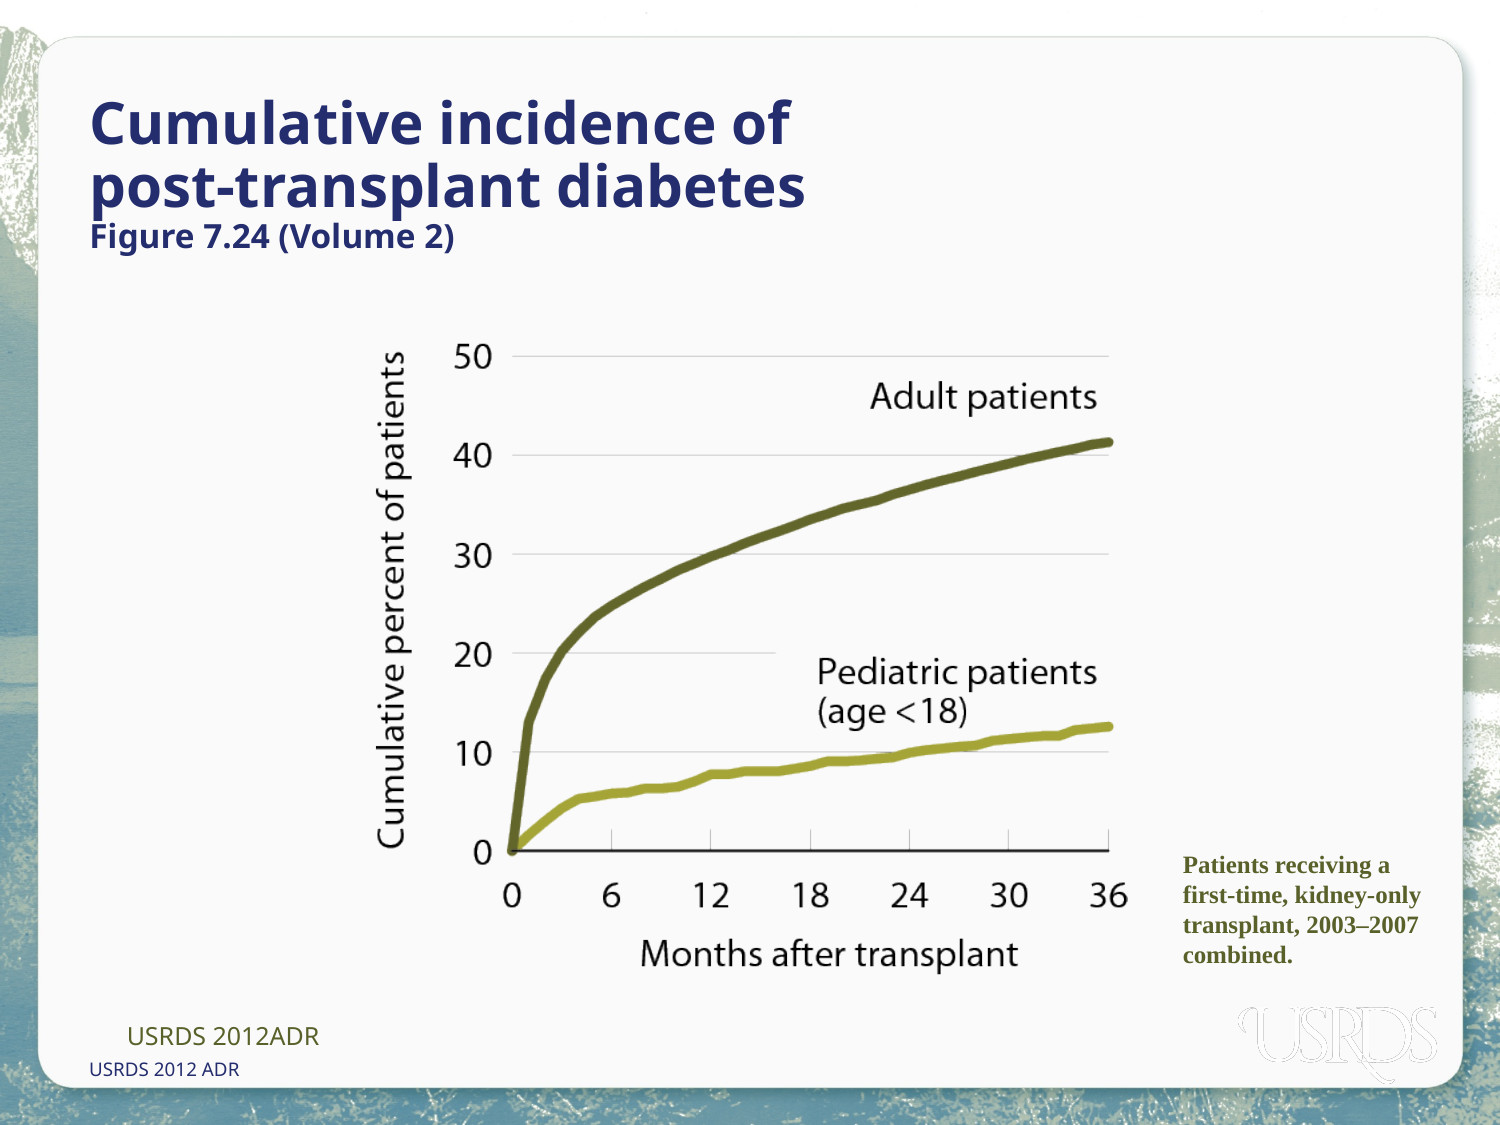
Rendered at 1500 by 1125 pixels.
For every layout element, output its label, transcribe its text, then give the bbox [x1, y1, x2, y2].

picture [0, 0, 1500, 1125]
title Cumulative incidence of post-transplant diabetes Figure 7.24 (Volume 2) [74, 44, 1426, 264]
text_box Patients receiving a first-time, kidney-only transplant, 2003–2007 combined. [1182, 871, 1447, 976]
